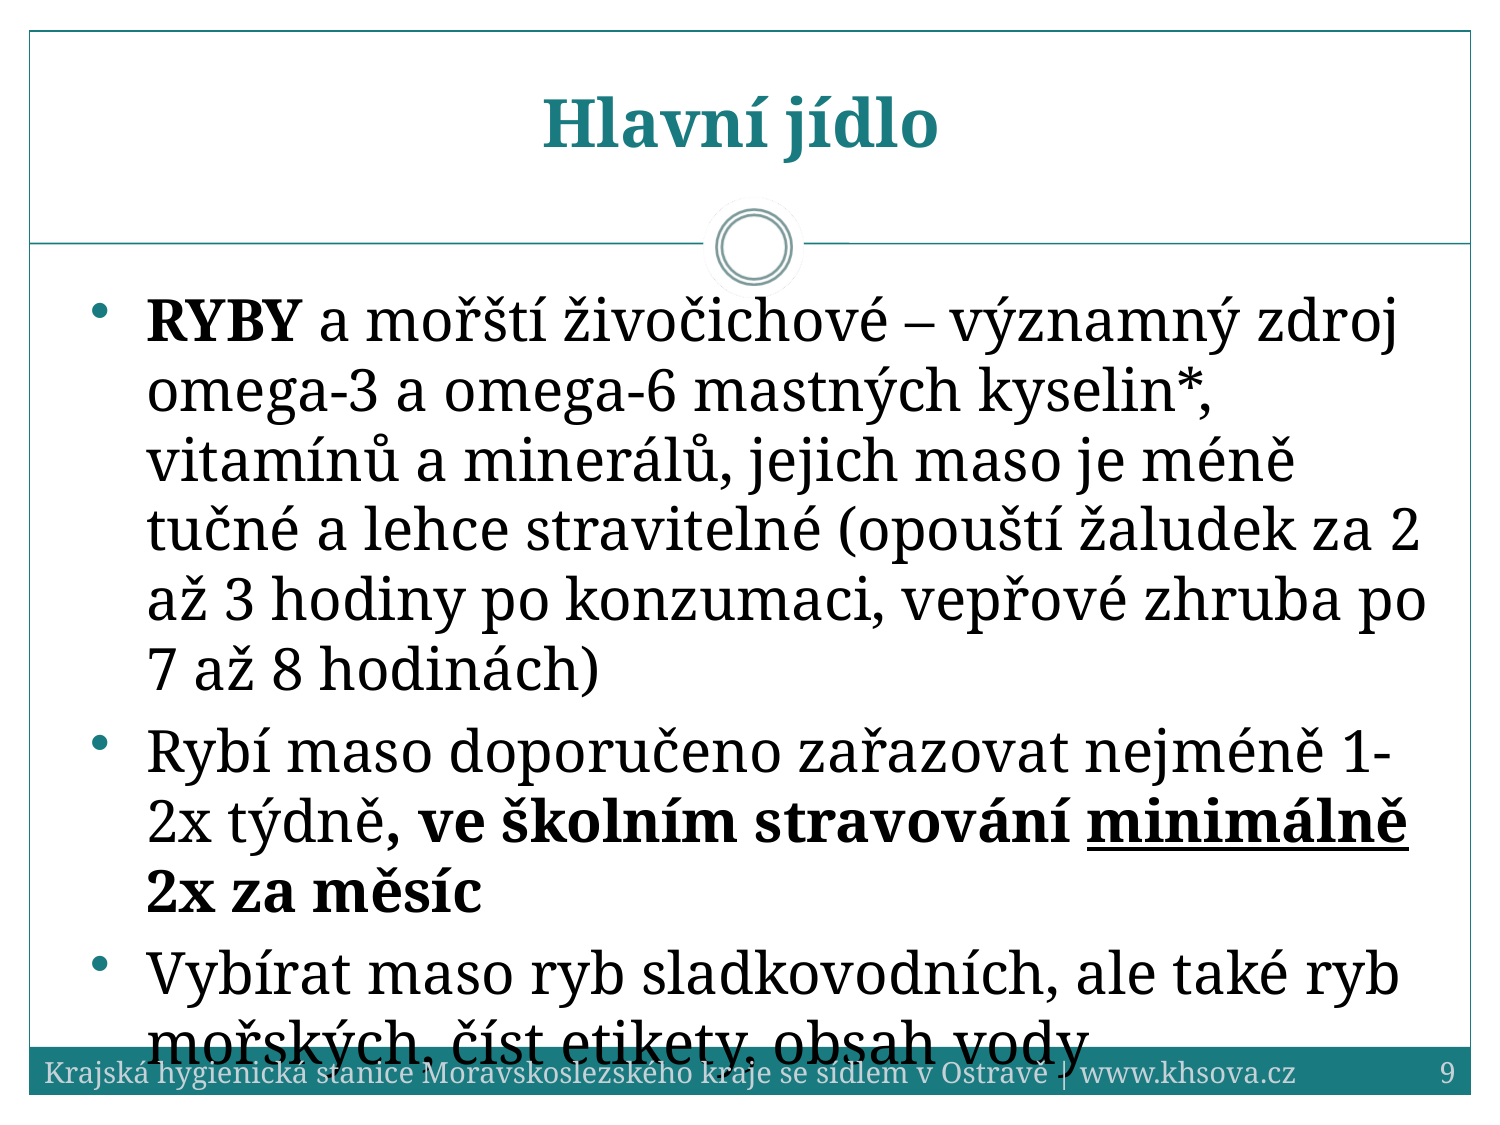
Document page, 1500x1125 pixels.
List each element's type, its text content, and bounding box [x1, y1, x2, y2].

picture [702, 197, 805, 243]
title Hlavní jídlo [75, 45, 1425, 197]
text_box Krajská hygienická stanice Moravskoslezského kraje se sídlem v Ostravě | www.khsova.cz [29, 1046, 1365, 1094]
list RYBY a mořští živočichové – významný zdroj omega-3 a omega-6 mastných kyselin*, vitamínů a minerálů, jejich maso je méně tučné a lehce stravitelné (opouští žaludek za 2 až 3 hodiny po konzumaci, vepřové zhruba po 7 až 8 hodinách) Rybí maso doporučeno zařazovat nejméně 1-2x týdně, ve školním stravování minimálně 2x za měsíc Vybírat maso ryb sladkovodních, ale také ryb mořských, číst etikety, obsah vody [75, 243, 1459, 1035]
